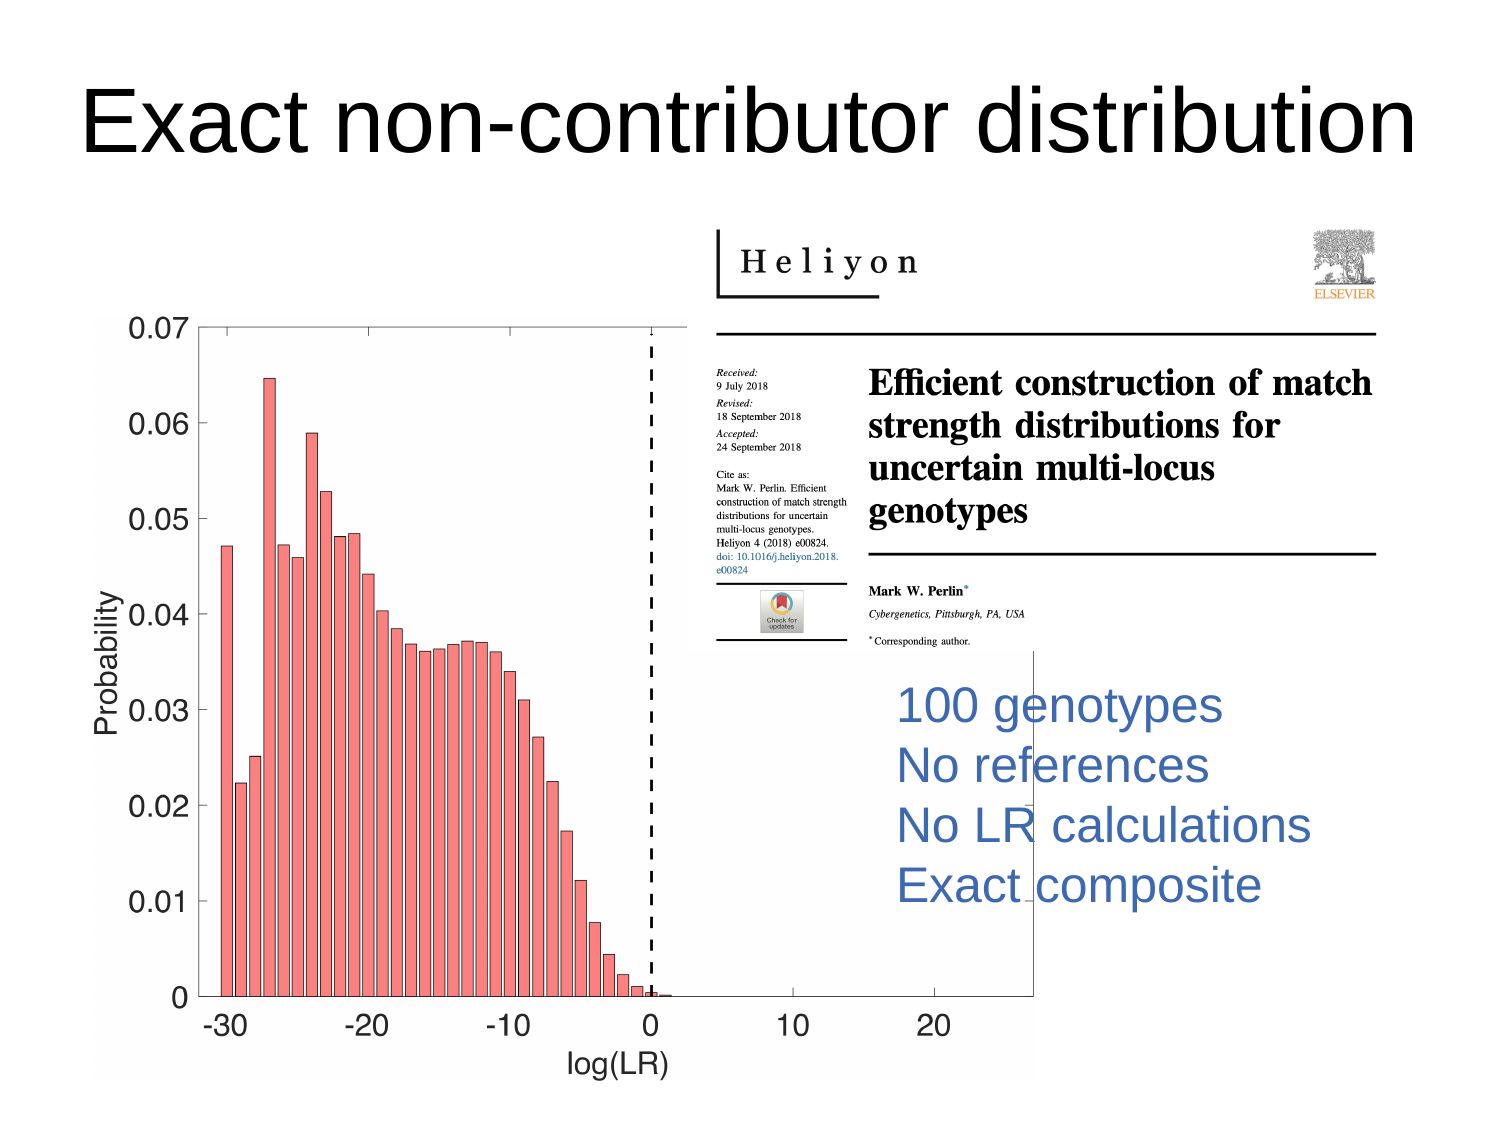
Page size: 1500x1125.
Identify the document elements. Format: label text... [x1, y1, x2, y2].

title Exact non-contributor distribution [0, 22, 1500, 210]
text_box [94, 212, 1406, 1081]
